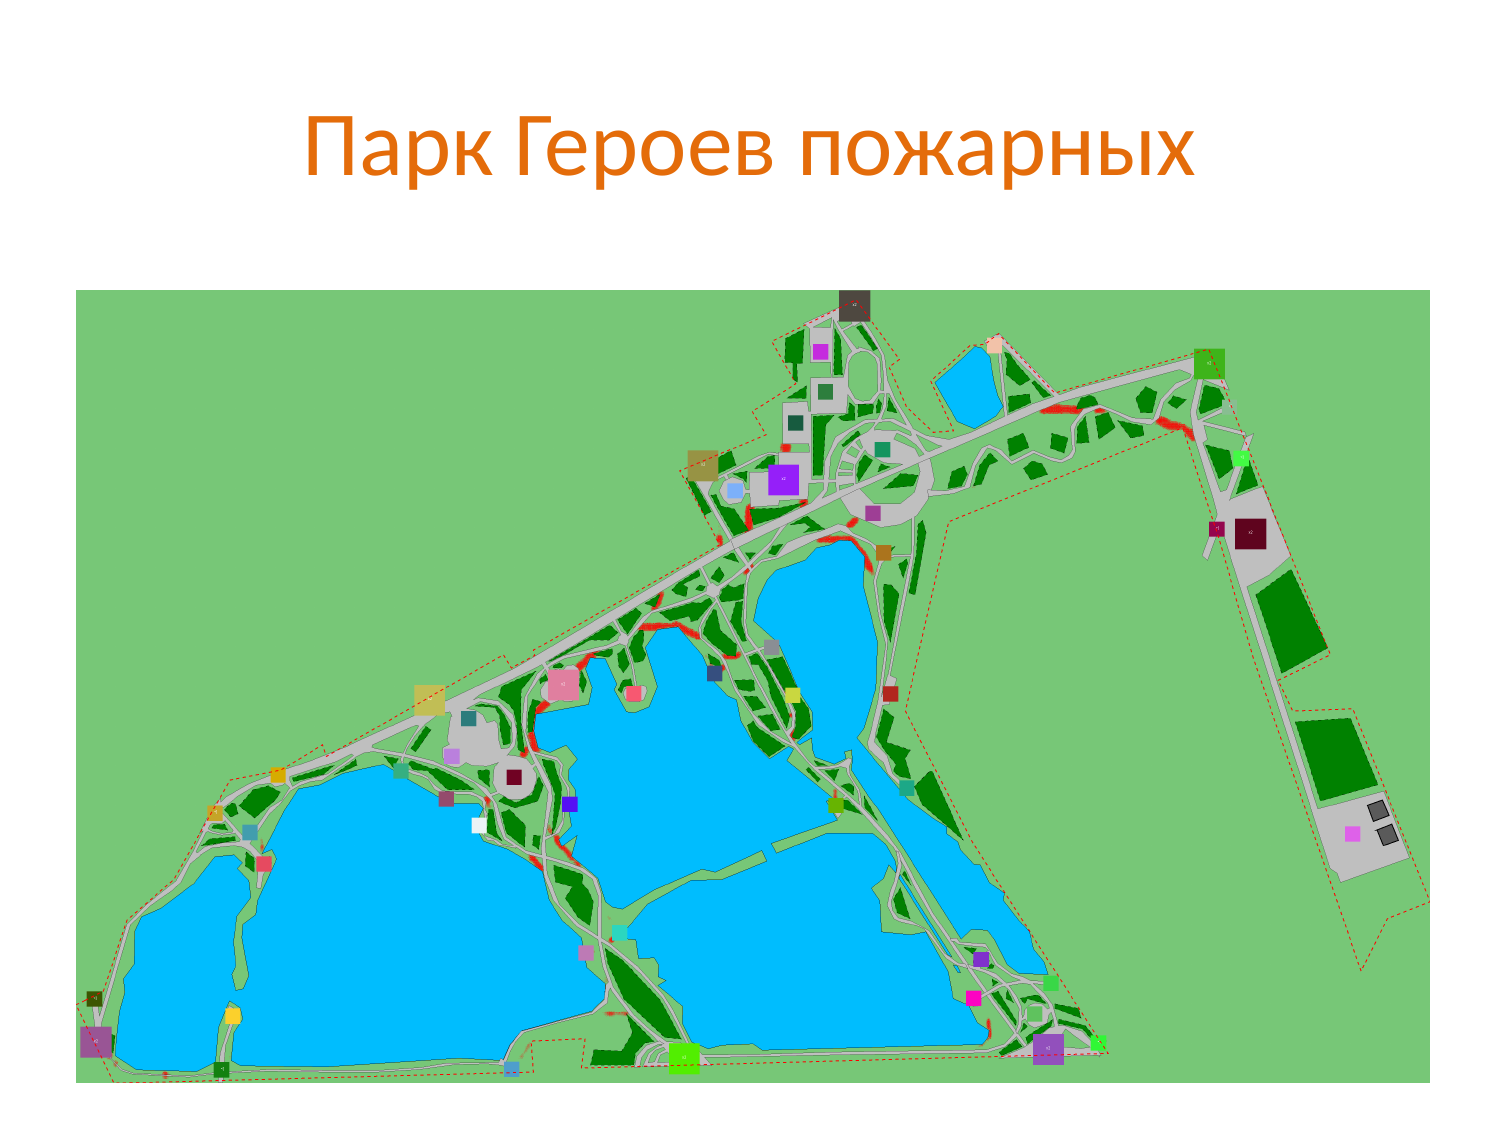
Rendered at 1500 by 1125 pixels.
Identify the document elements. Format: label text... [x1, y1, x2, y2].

title Парк Героев пожарных [75, 45, 1425, 233]
picture [76, 290, 1430, 1084]
